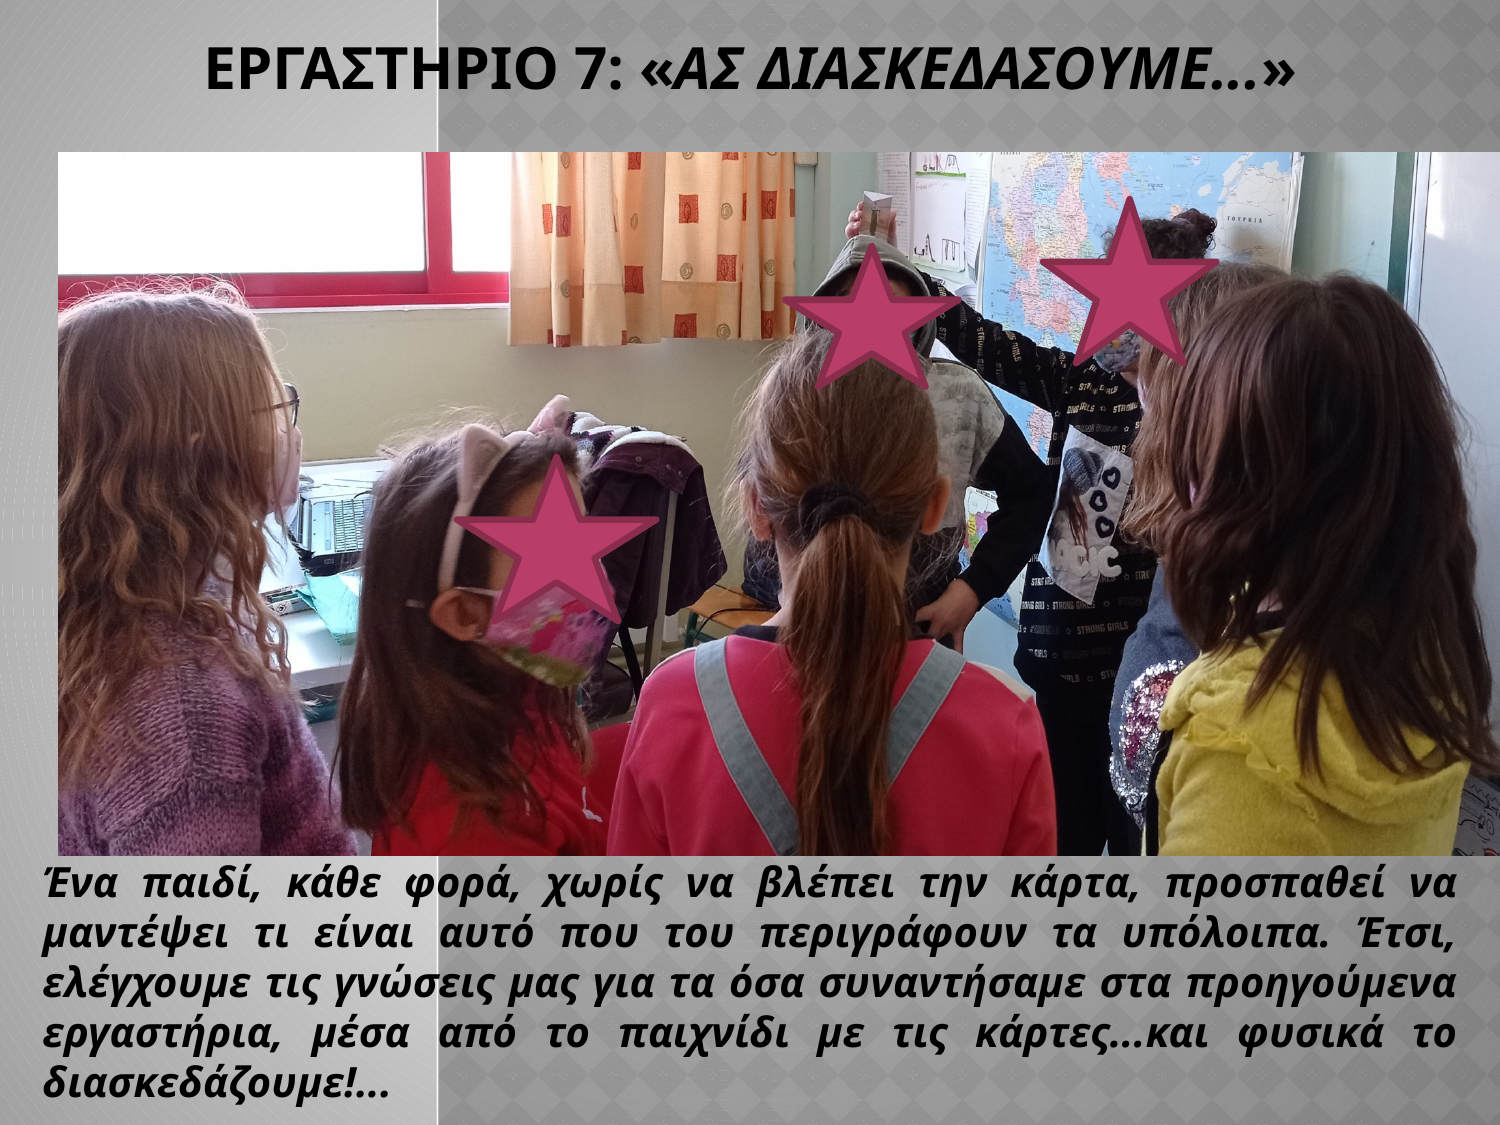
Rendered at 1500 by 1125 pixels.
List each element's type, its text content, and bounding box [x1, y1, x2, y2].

subtitle Ένα παιδί, κάθε φορά, χωρίς να βλέπει την κάρτα, προσπαθεί να μαντέψει τι είναι αυτό που του περιγράφουν τα υπόλοιπα. Έτσι, ελέγχουμε τις γνώσεις μας για τα όσα συναντήσαμε στα προηγούμενα εργαστήρια, μέσα από το παιχνίδι με τις κάρτες...και φυσικά το διασκεδάζουμε!... [35, 855, 1465, 1125]
picture [58, 151, 1500, 856]
title εργαστΗριο 7: «ΑΣ διασκεδΑσουμε...» [35, 23, 1465, 101]
